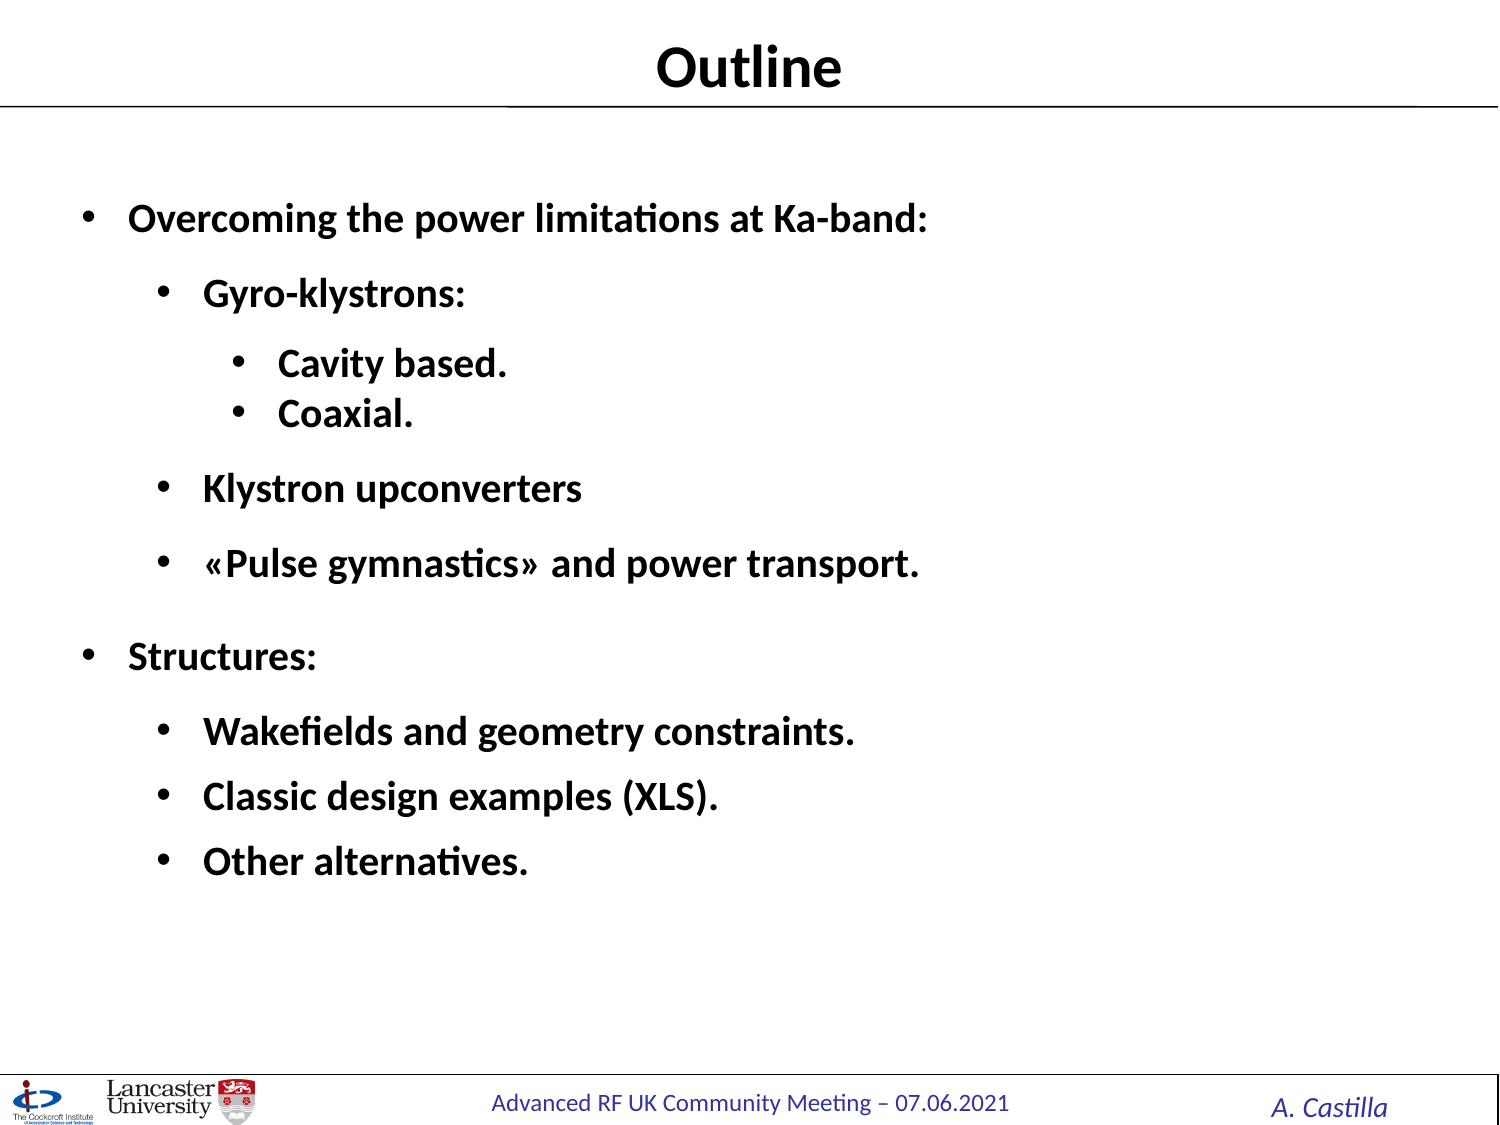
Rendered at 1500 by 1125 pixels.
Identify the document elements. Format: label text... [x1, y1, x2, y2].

text_box Overcoming the power limitations at Ka-band: Gyro-klystrons: Cavity based. Coaxial. Klystron upconverters «Pulse gymnastics» and power transport. [66, 183, 1329, 594]
text_box Structures: Wakefields and geometry constraints. Classic design examples (XLS). Other alternatives. [66, 621, 1329, 892]
picture [107, 1079, 255, 1125]
text_box Outline [476, 19, 1023, 107]
picture [13, 1080, 93, 1125]
